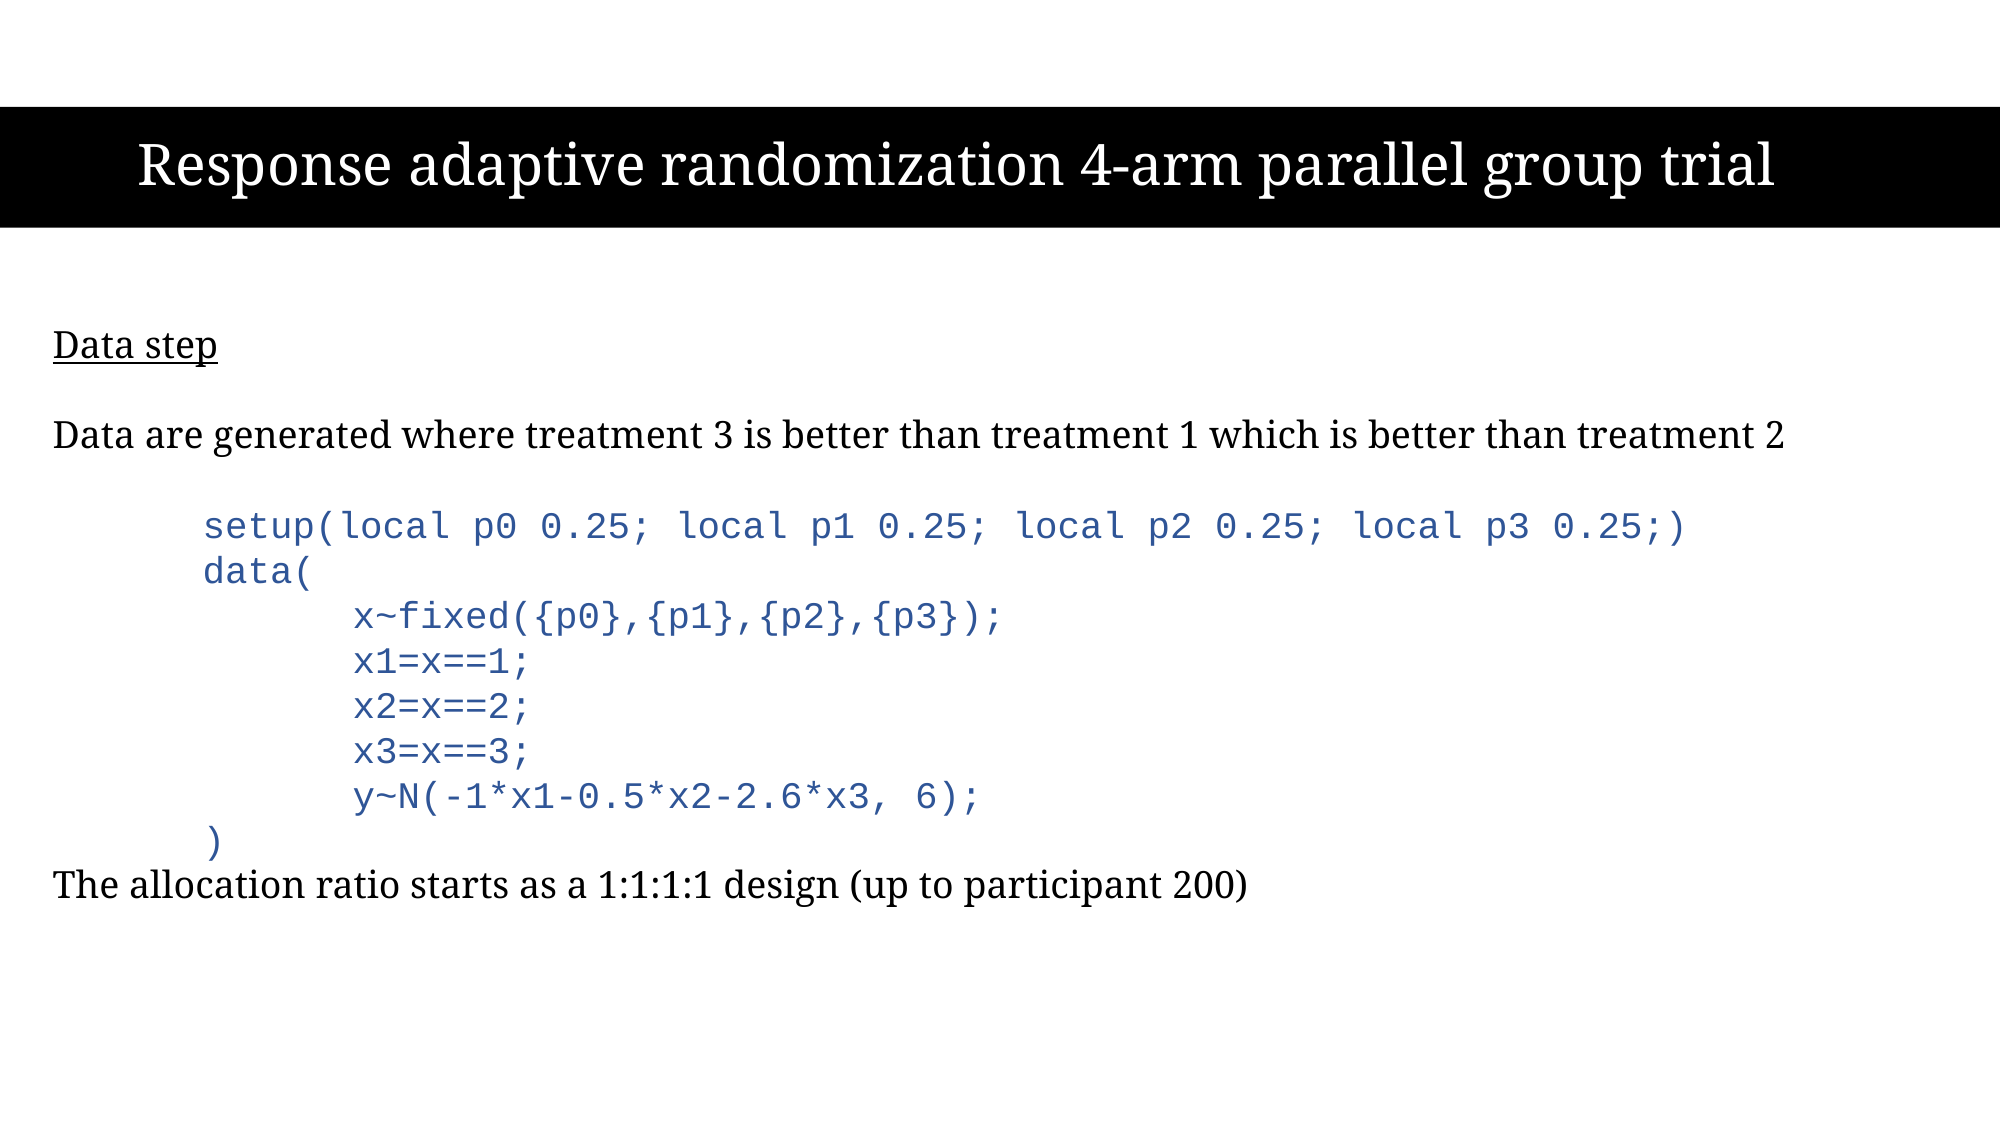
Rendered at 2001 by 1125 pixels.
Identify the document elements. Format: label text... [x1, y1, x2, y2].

text_box [0, 106, 2000, 229]
text_box Data step Data are generated where treatment 3 is better than treatment 1 which is better than treatment 2 setup(local p0 0.25; local p1 0.25; local p2 0.25; local p3 0.25;) data( x~fixed({p0},{p1},{p2},{p3}); x1=x==1; x2=x==2; x3=x==3; y~N(-1*x1-0.5*x2-2.6*x3, 6); ) The allocation ratio starts as a 1:1:1:1 design (up to participant 200) [37, 268, 1925, 914]
title Response adaptive randomization 4-arm parallel group trial [37, 105, 1877, 228]
